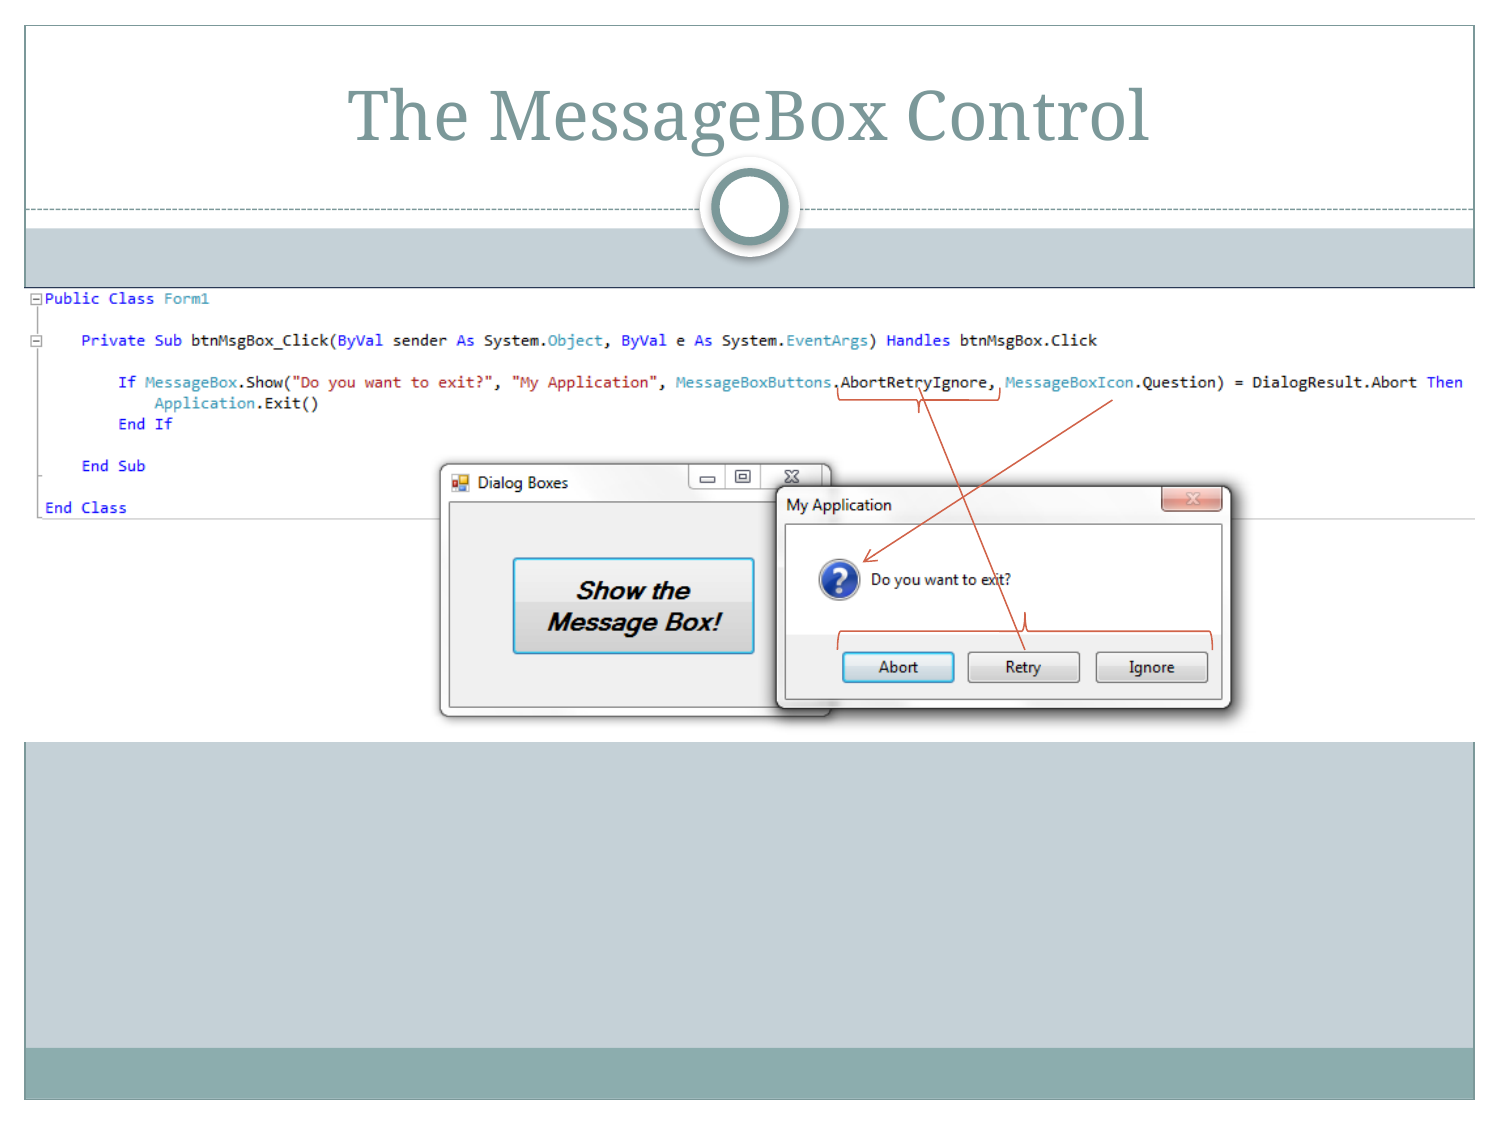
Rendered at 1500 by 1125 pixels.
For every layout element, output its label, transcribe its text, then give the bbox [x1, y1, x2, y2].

picture [24, 287, 1476, 743]
title The MessageBox Control [49, 37, 1450, 162]
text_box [871, 459, 1073, 566]
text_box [862, 399, 1113, 563]
